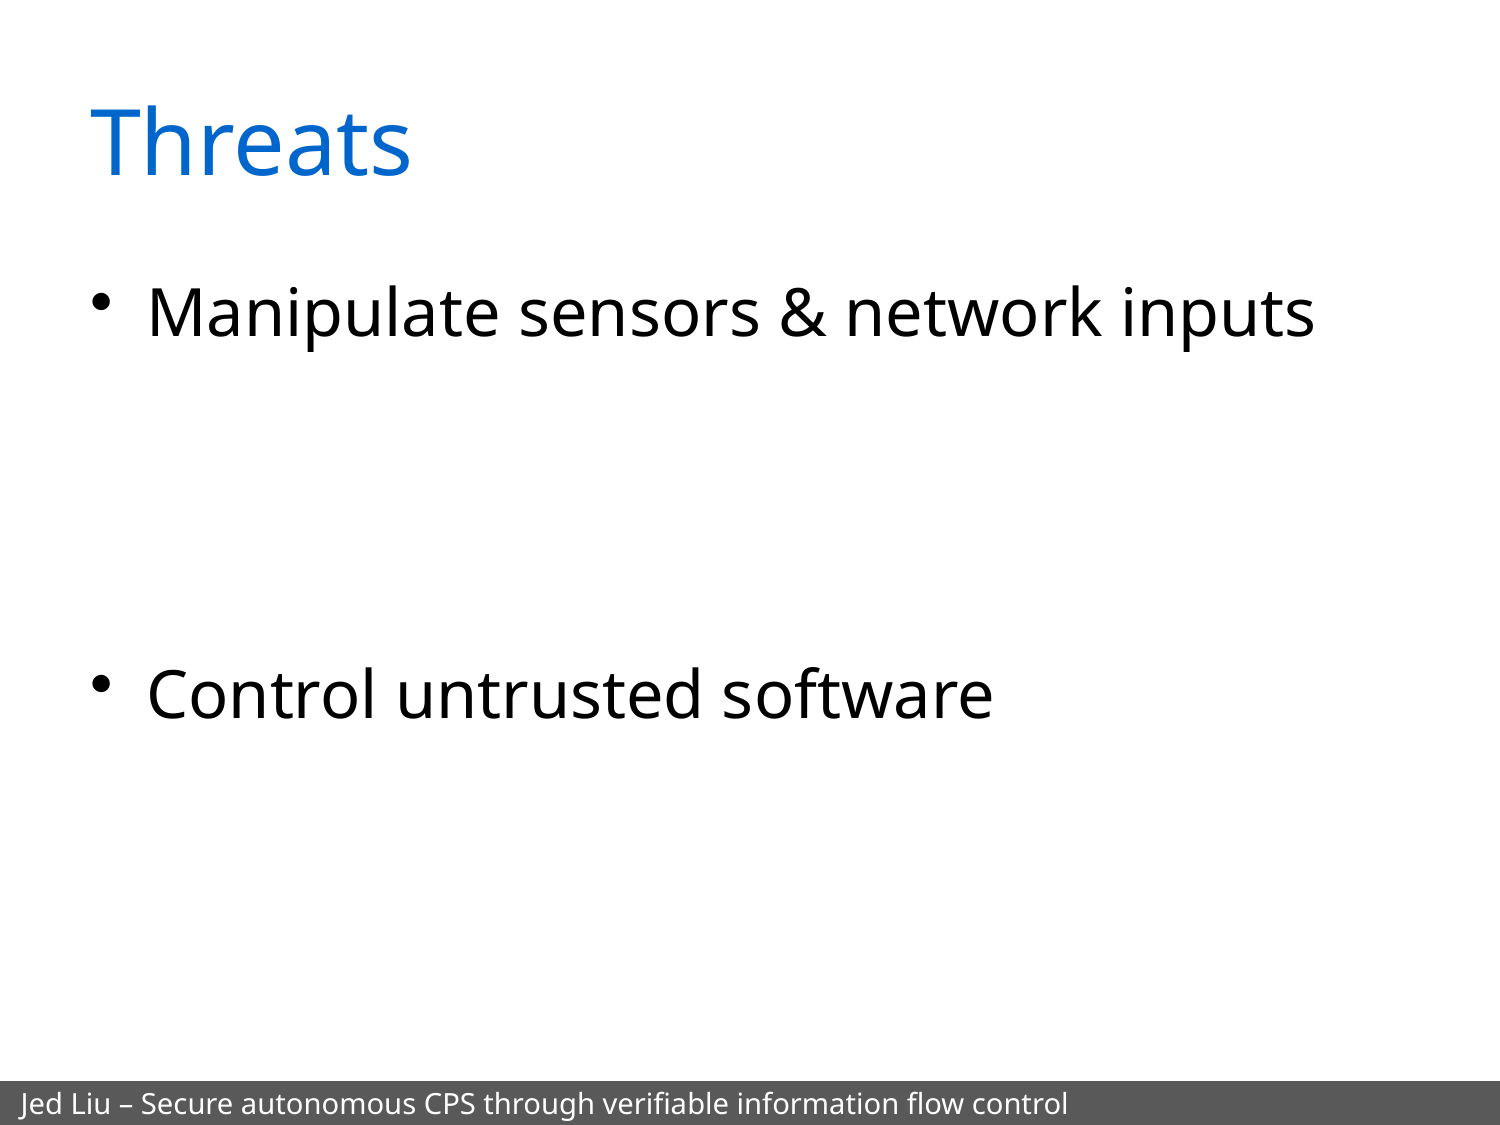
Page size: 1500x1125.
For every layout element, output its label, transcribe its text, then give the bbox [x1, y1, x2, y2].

footer Jed Liu – Secure autonomous CPS through verifiable information flow control [0, 1081, 1500, 1125]
list Manipulate sensors & network inputs Control untrusted software [74, 262, 1426, 1036]
title Threats [74, 44, 1426, 233]
